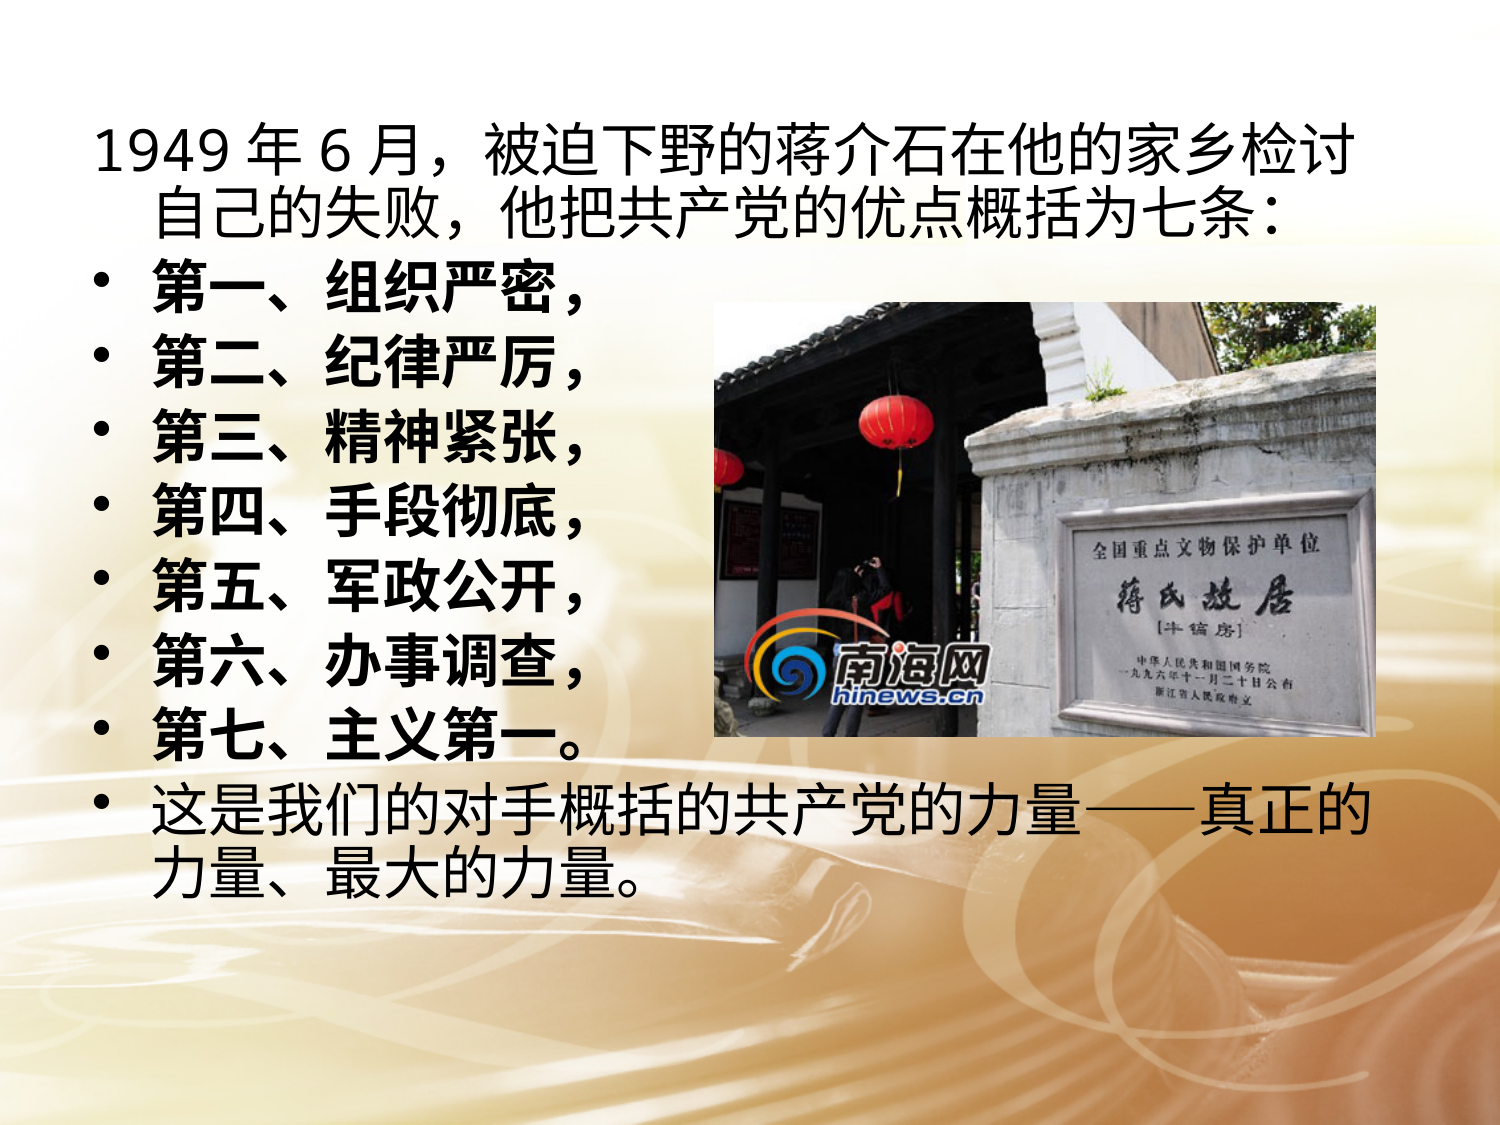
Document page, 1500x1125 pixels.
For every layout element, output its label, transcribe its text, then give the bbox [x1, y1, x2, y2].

picture [0, 0, 1500, 1125]
list 1949年6月，被迫下野的蒋介石在他的家乡检讨自己的失败，他把共产党的优点概括为七条： 第一、组织严密， 第二、纪律严厉， 第三、精神紧张， 第四、手段彻底， 第五、军政公开， 第六、办事调查， 第七、主义第一。 这是我们的对手概括的共产党的力量——真正的力量、最大的力量。 [76, 113, 1428, 1006]
